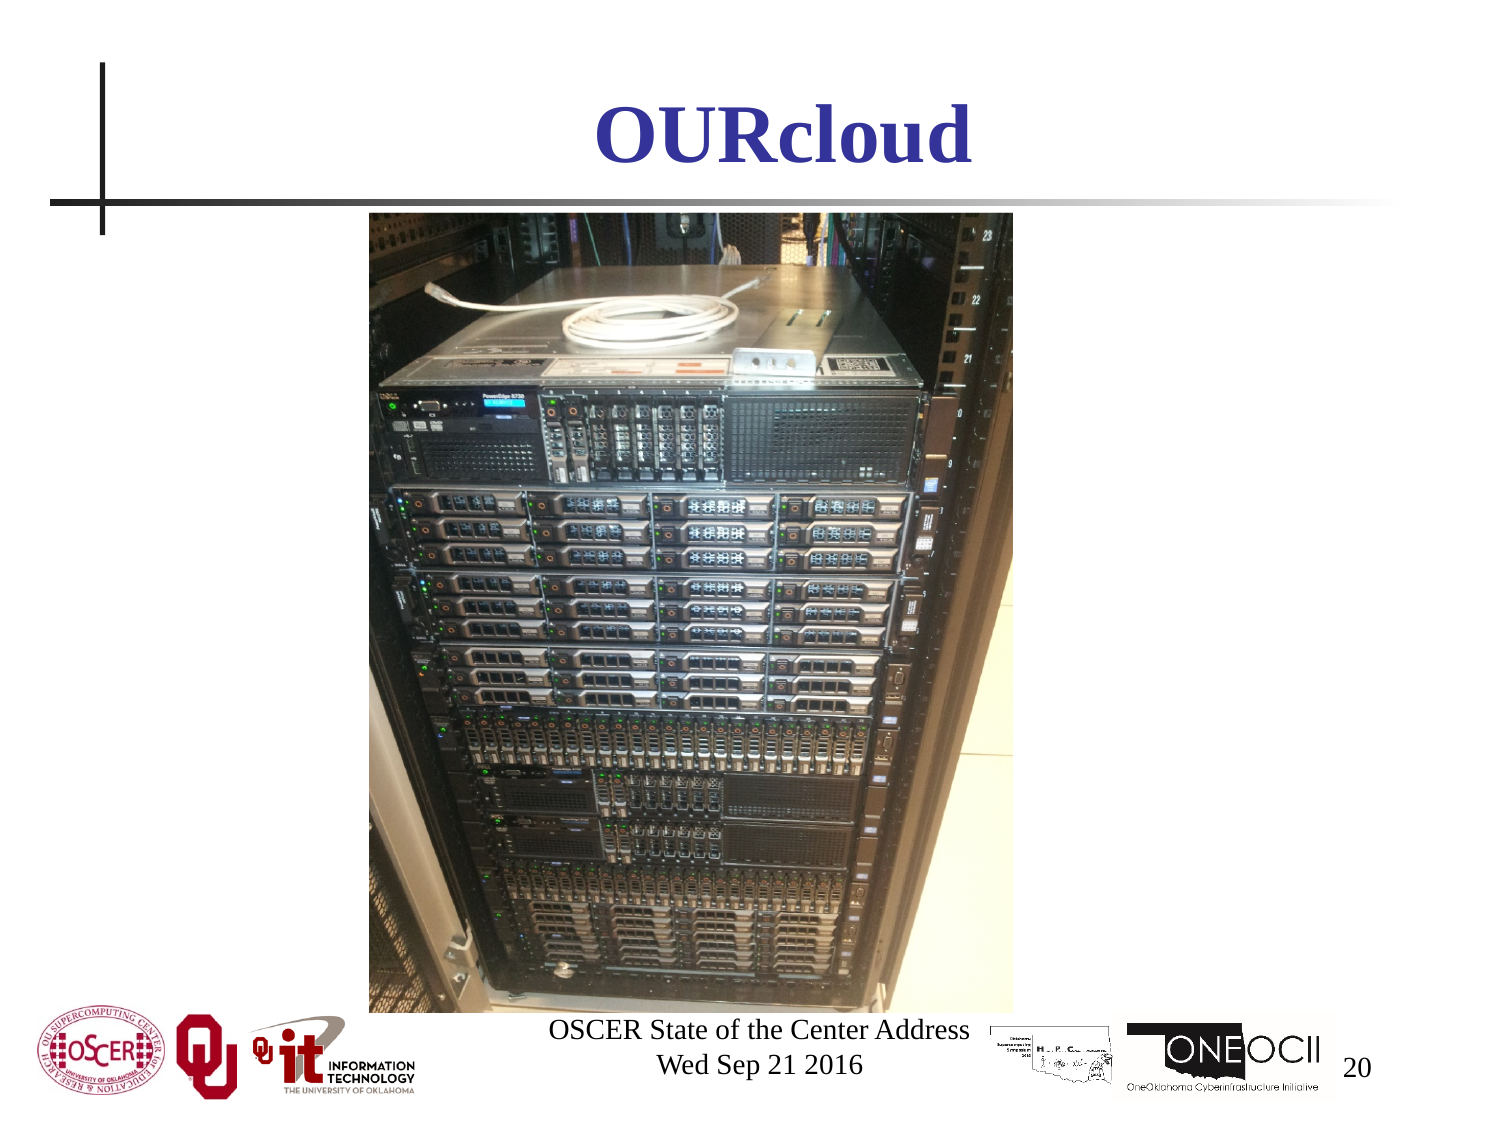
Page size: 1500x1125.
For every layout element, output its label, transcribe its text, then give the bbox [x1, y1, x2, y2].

title OURcloud [124, 74, 1442, 187]
picture [37, 1005, 165, 1095]
picture [369, 213, 1013, 290]
footer OSCER State of the Center Address Wed Sep 21 2016 [431, 1012, 1088, 1088]
picture [1088, 1012, 1336, 1102]
picture [174, 935, 1013, 1104]
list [290, 290, 1091, 935]
slide_number 20 [1174, 1015, 1388, 1091]
